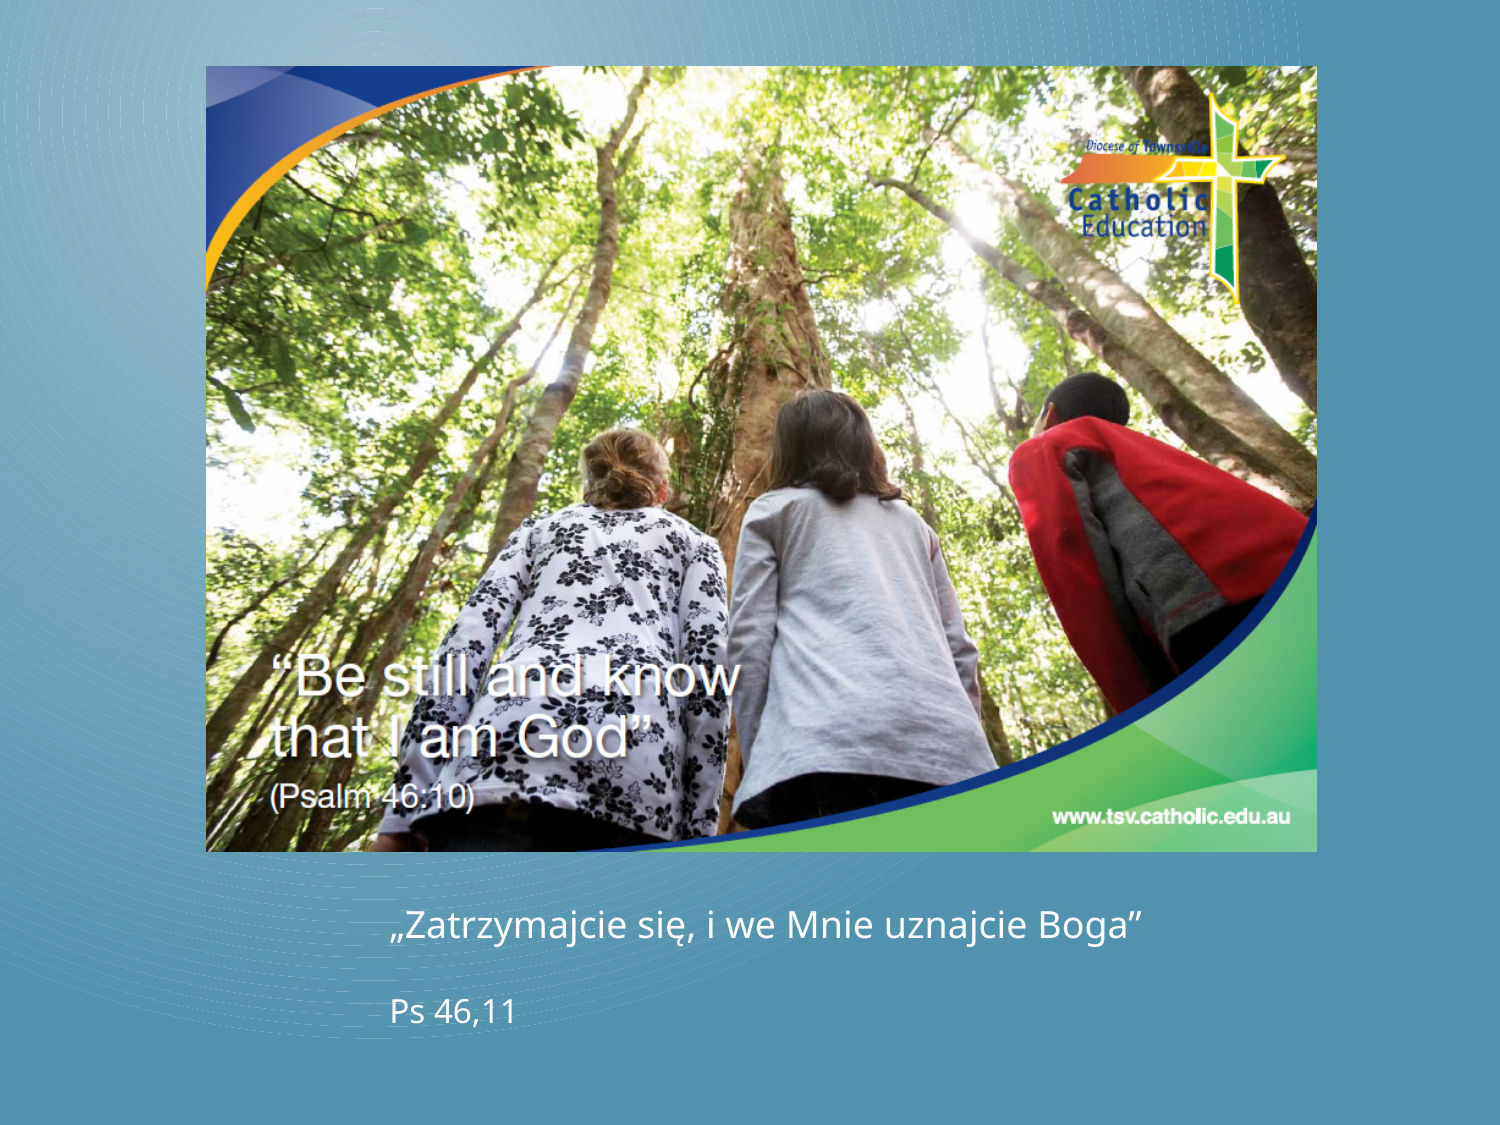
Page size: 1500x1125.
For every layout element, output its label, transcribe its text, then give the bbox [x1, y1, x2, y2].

picture [206, 66, 1318, 852]
text_box „Zatrzymajcie się, i we Mnie uznajcie Boga” Ps 46,11 [374, 893, 1158, 1078]
